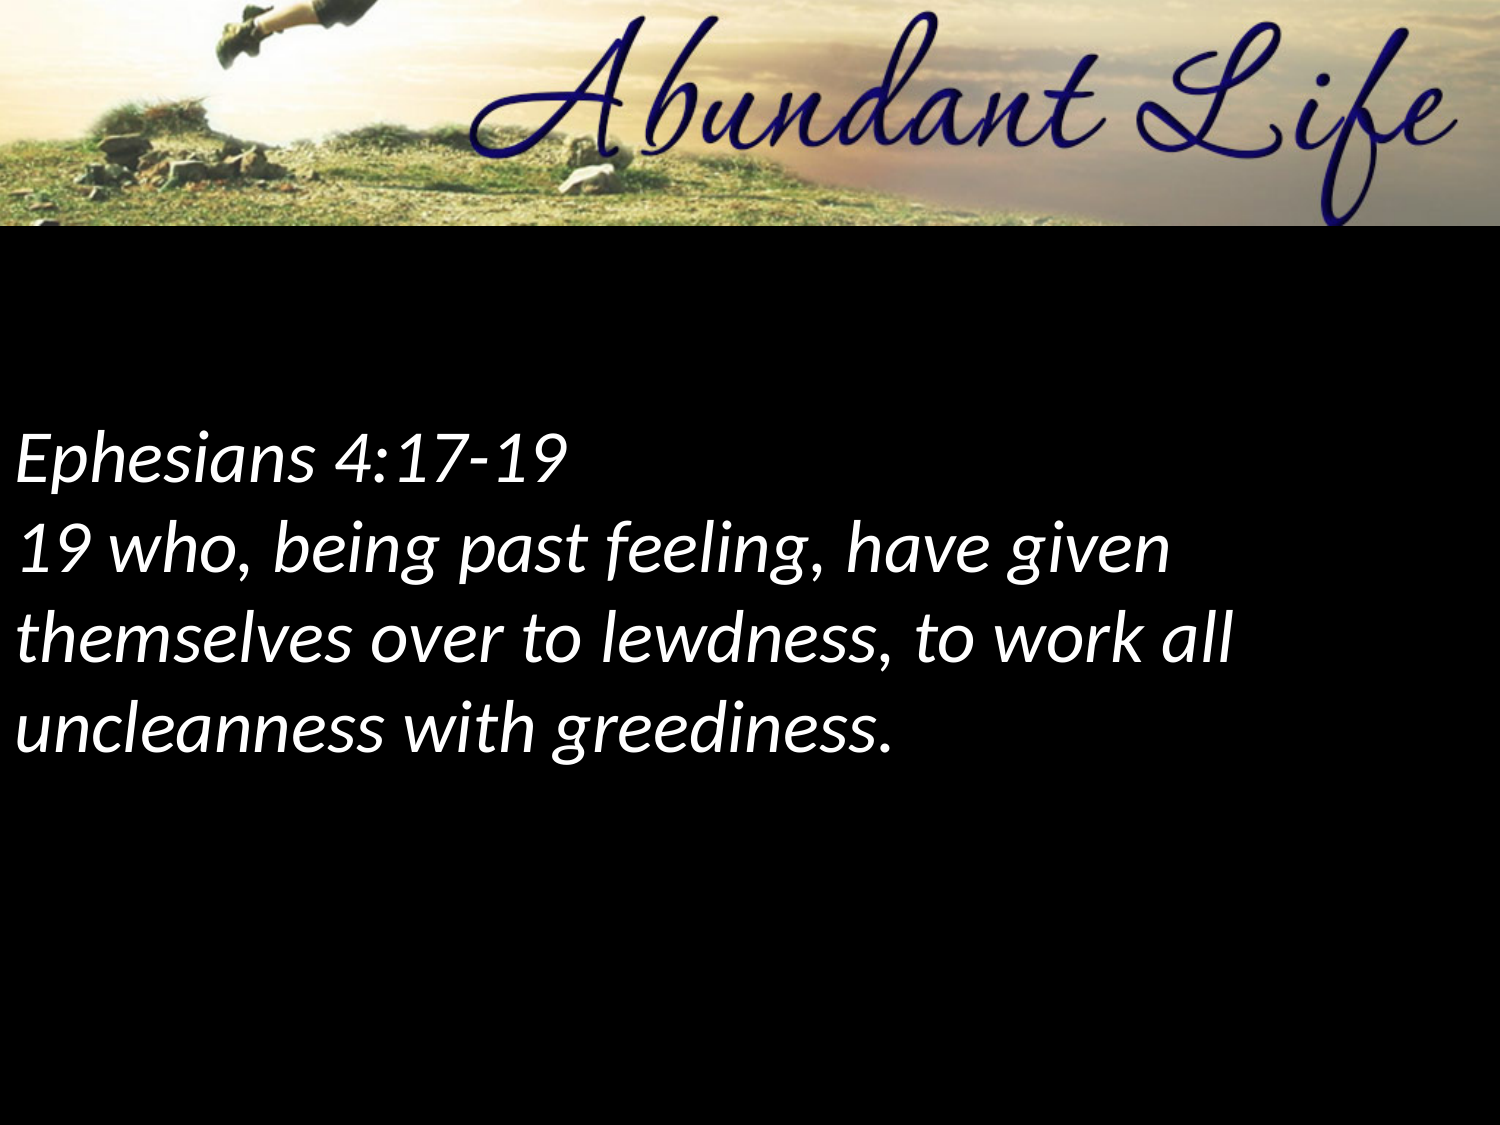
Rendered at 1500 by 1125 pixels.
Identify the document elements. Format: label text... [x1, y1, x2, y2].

text_box Ephesians 4:17-19 19 who, being past feeling, have given themselves over to lewdness, to work all uncleanness with greediness. [0, 399, 1500, 775]
picture [0, 0, 1500, 226]
